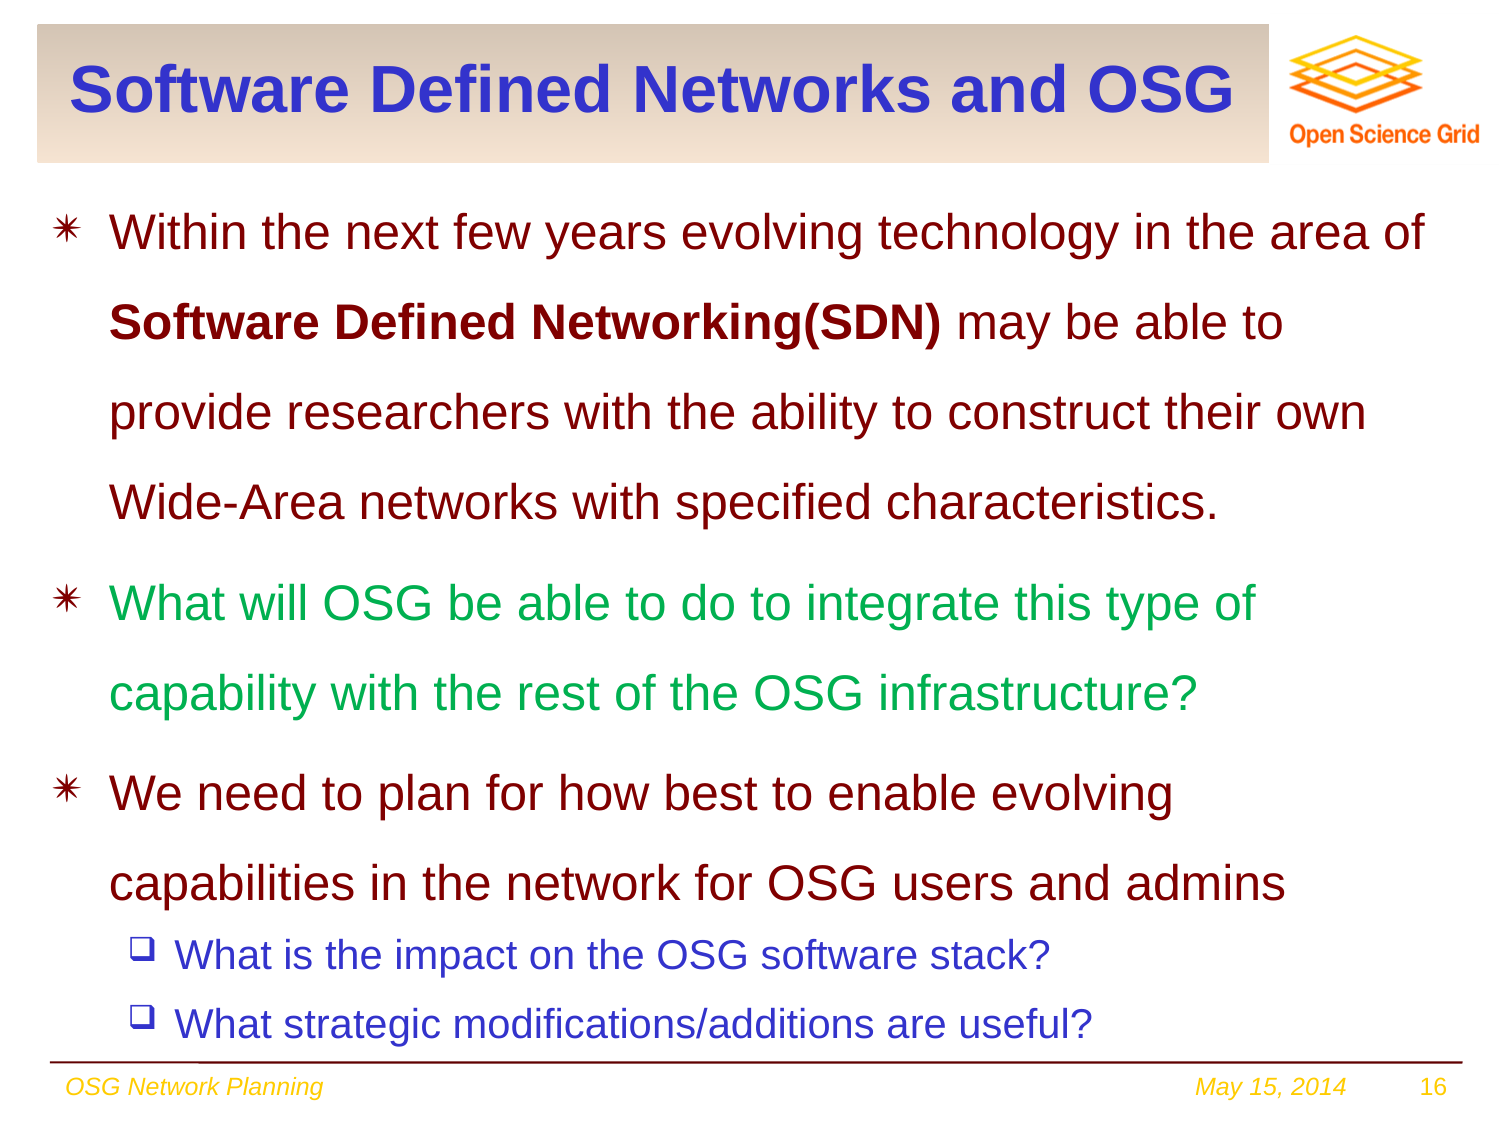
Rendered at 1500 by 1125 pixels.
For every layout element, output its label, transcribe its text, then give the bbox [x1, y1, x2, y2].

footer OSG Network Planning [49, 1062, 546, 1125]
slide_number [547, 1062, 1363, 1125]
picture [1269, 12, 1500, 166]
title Software Defined Networks and OSG [37, 24, 1270, 162]
list Within the next few years evolving technology in the area of Software Defined Networking(SDN) may be able to provide researchers with the ability to construct their own Wide-Area networks with specified characteristics. What will OSG be able to do to integrate this type of capability with the rest of the OSG infrastructure? We need to plan for how best to enable evolving capabilities in the network for OSG users and admins What is the impact on the OSG software stack? What strategic modifications/additions are useful? [37, 162, 1451, 1063]
slide_number 16 [1374, 1062, 1463, 1125]
